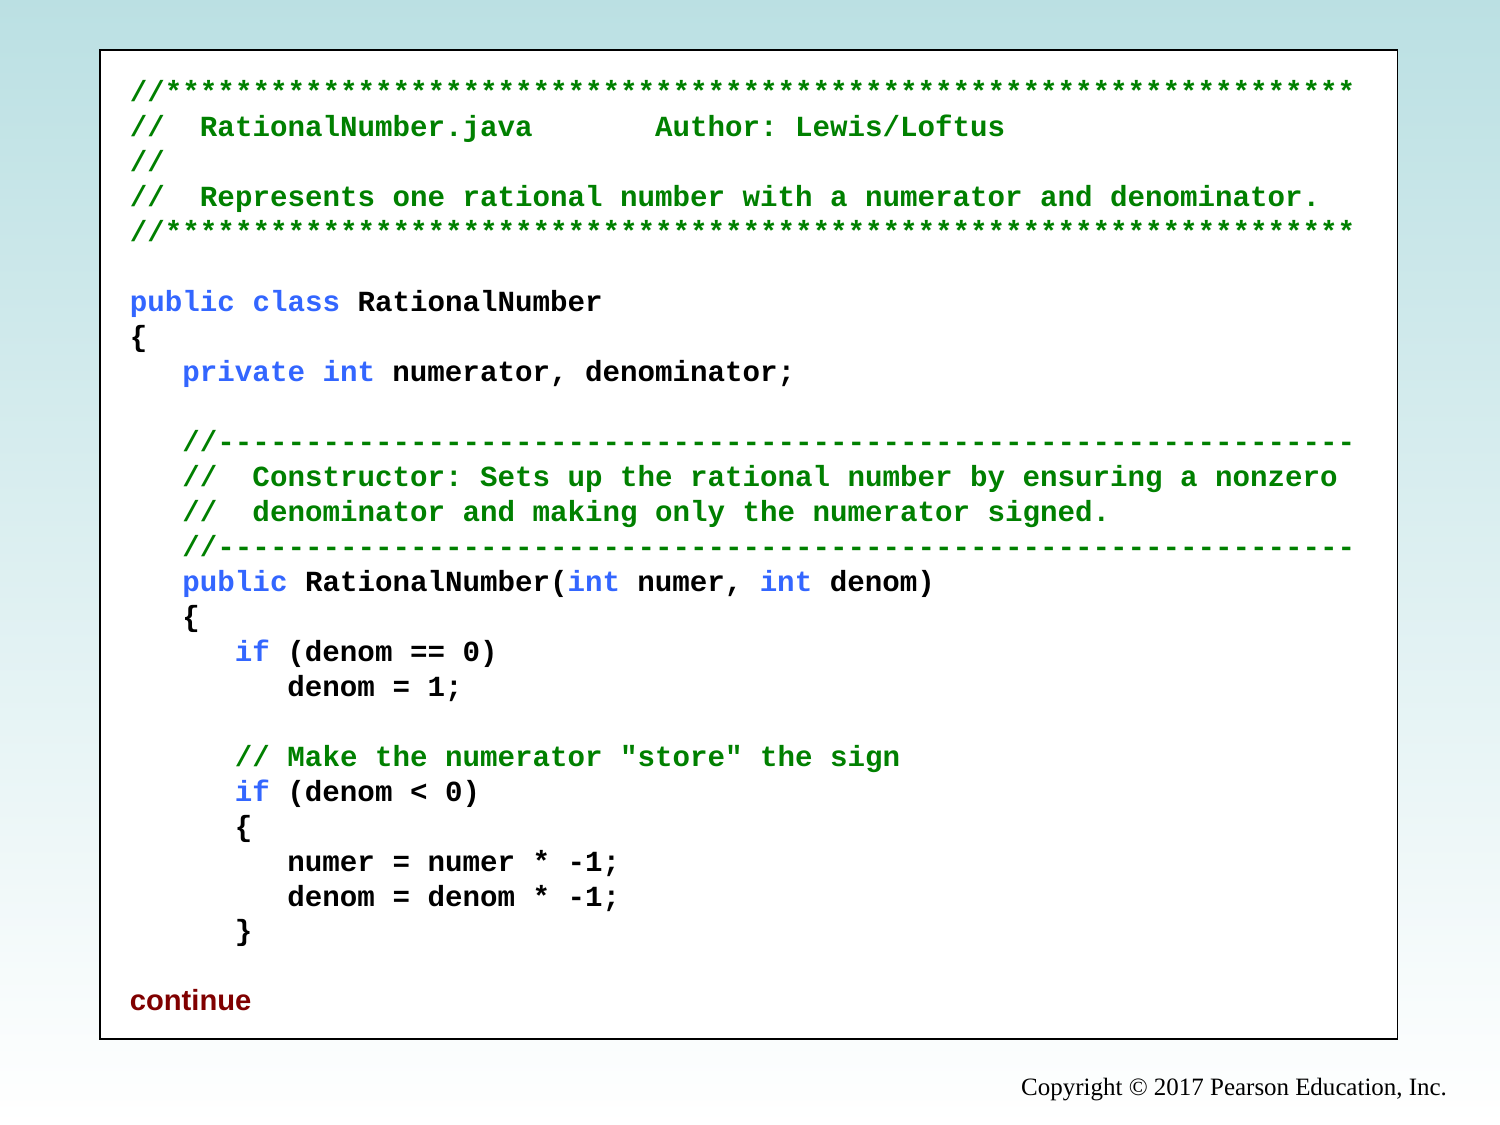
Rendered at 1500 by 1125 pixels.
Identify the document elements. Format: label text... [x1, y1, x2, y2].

text_box //******************************************************************** // RationalNumber.java Author: Lewis/Loftus // // Represents one rational number with a numerator and denominator. //******************************************************************** public class RationalNumber { private int numerator, denominator; //----------------------------------------------------------------- // Constructor: Sets up the rational number by ensuring a nonzero // denominator and making only the numerator signed. //----------------------------------------------------------------- public RationalNumber(int numer, int denom) { if (denom == 0) denom = 1; // Make the numerator "store" the sign if (denom < 0) { numer = numer * -1; denom = denom * -1; } continue [99, 50, 1398, 1040]
footer Copyright © 2017 Pearson Education, Inc. [549, 1062, 1463, 1114]
